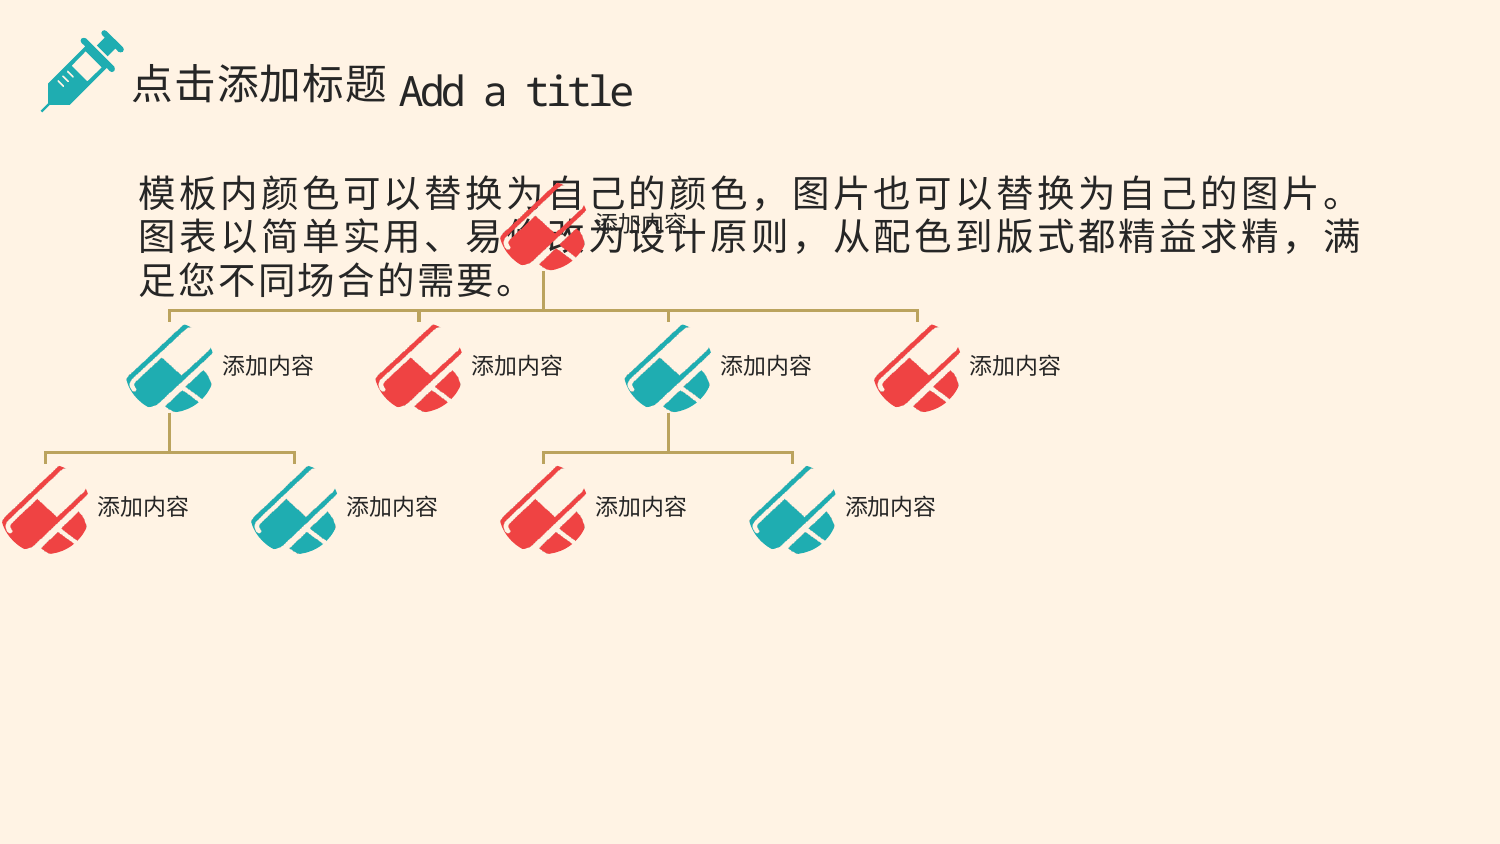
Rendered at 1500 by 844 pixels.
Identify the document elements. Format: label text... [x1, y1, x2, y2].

text_box 模板内颜色可以替换为自己的颜色，图片也可以替换为自己的图片。图表以简单实用、易修改为设计原则，从配色到版式都精益求精，满足您不同场合的需要。 [124, 163, 215, 310]
picture [124, 322, 215, 413]
text_box 点击添加标题 [116, 50, 403, 116]
text_box 模板内颜色可以替换为自己的颜色，图片也可以替换为自己的图片。图表以简单实用、易修改为设计原则，从配色到版式都精益求精，满足您不同场合的需要。 [1315, 163, 1379, 310]
picture [0, 463, 91, 555]
text_box Add a title [383, 57, 689, 123]
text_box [215, 163, 1315, 844]
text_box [40, 29, 125, 113]
